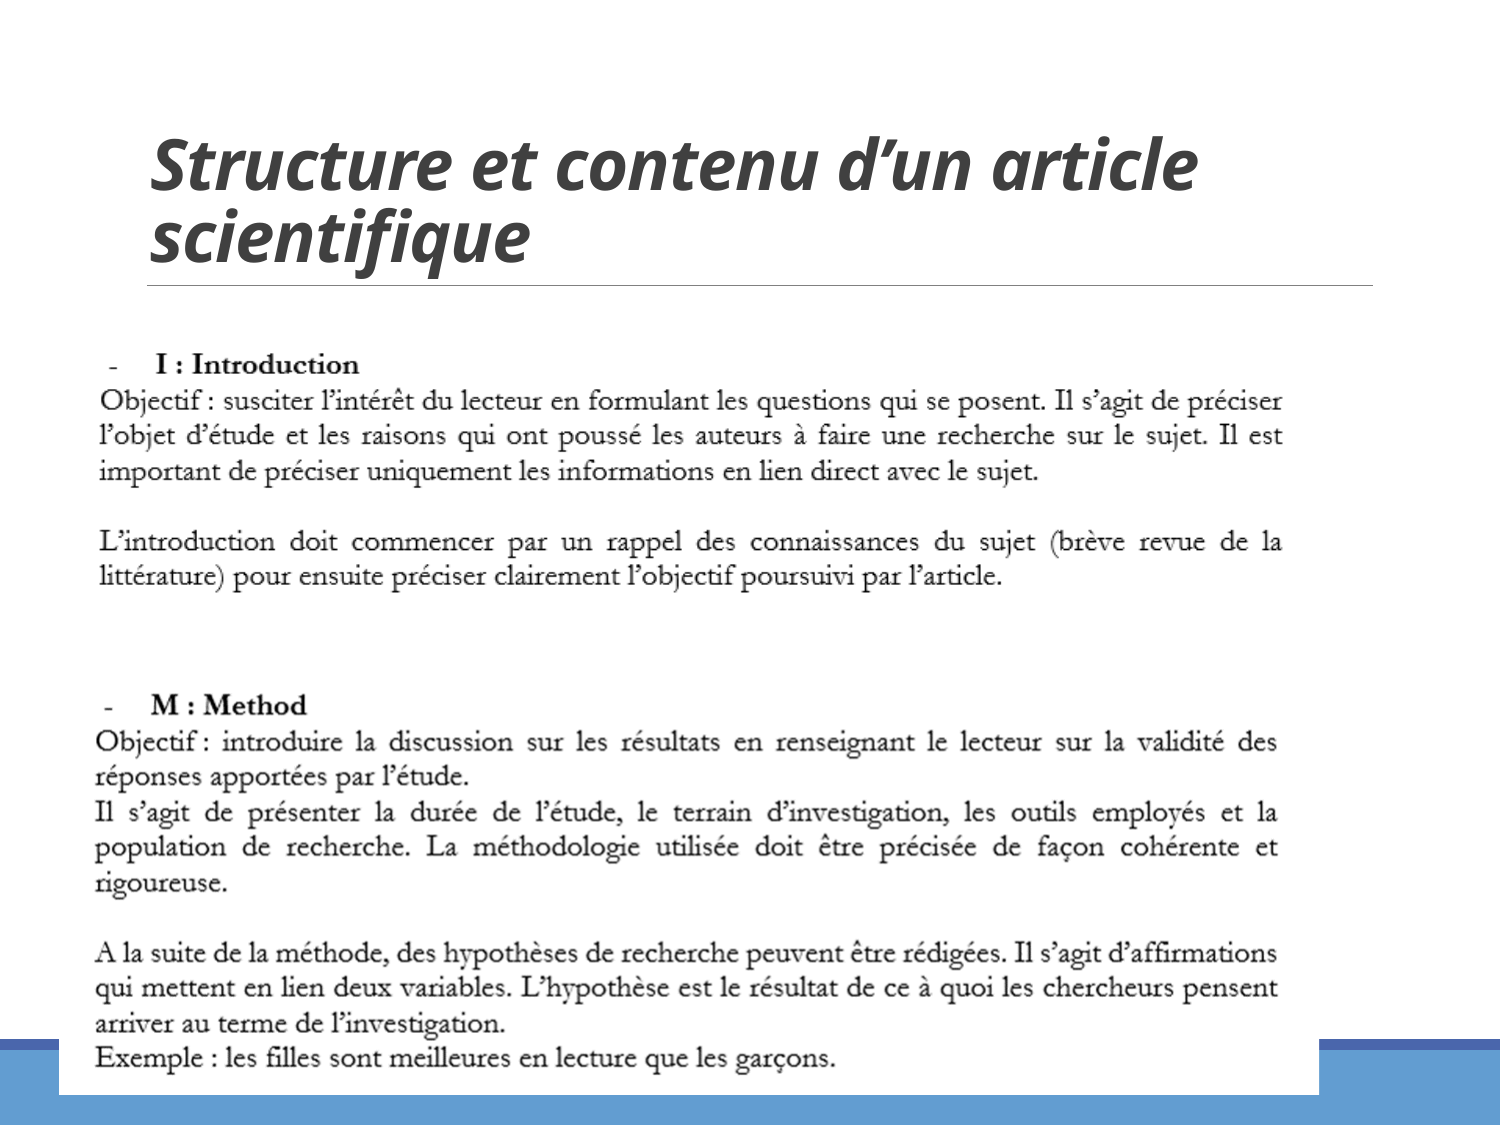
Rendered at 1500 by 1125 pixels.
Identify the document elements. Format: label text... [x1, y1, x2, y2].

picture [64, 337, 1325, 617]
picture [58, 668, 1320, 1096]
title Structure et contenu d’un article scientifique [135, 47, 1373, 285]
